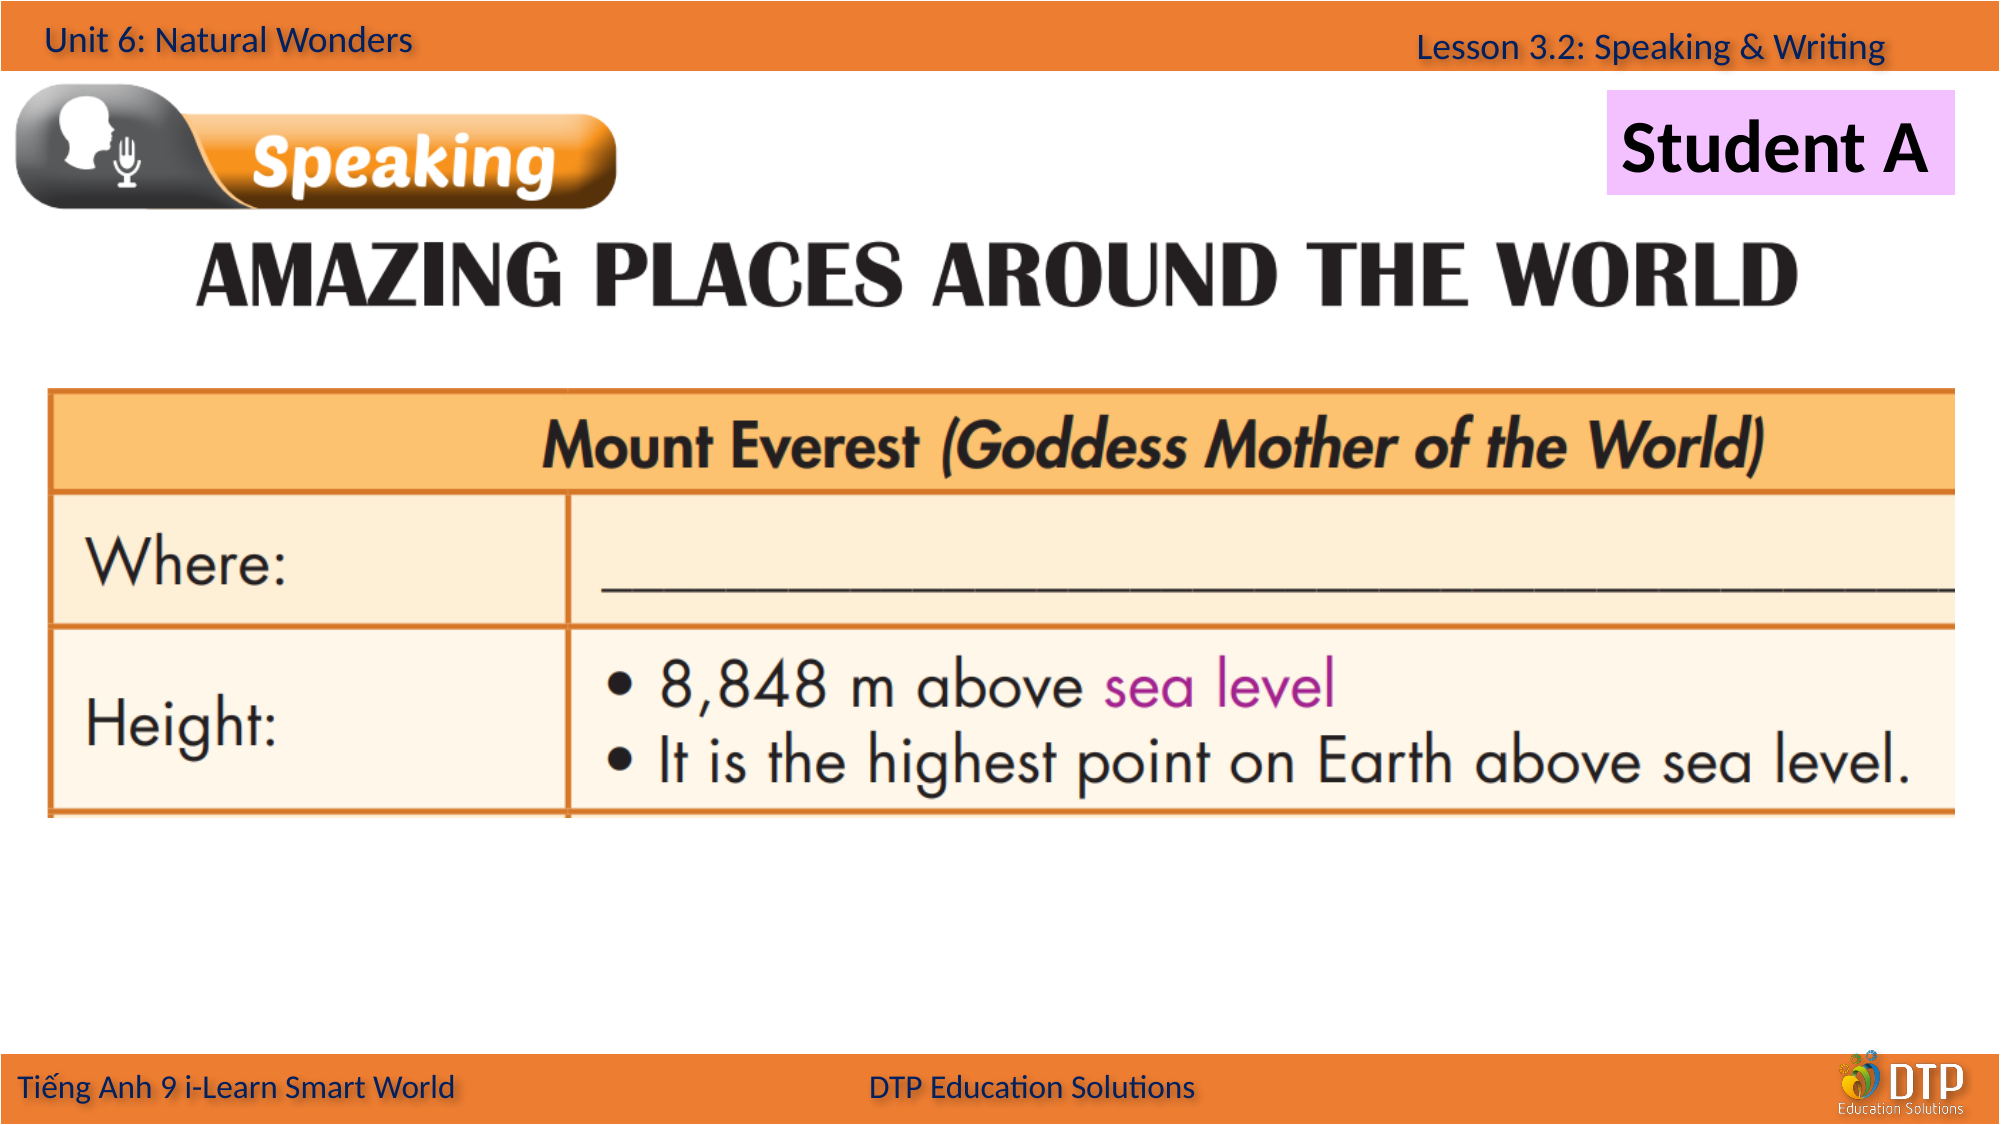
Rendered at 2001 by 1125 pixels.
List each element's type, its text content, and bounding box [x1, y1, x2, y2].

picture [10, 73, 1814, 318]
text_box Student A [1606, 90, 1955, 195]
picture [1839, 1050, 1963, 1114]
picture [45, 388, 1955, 818]
